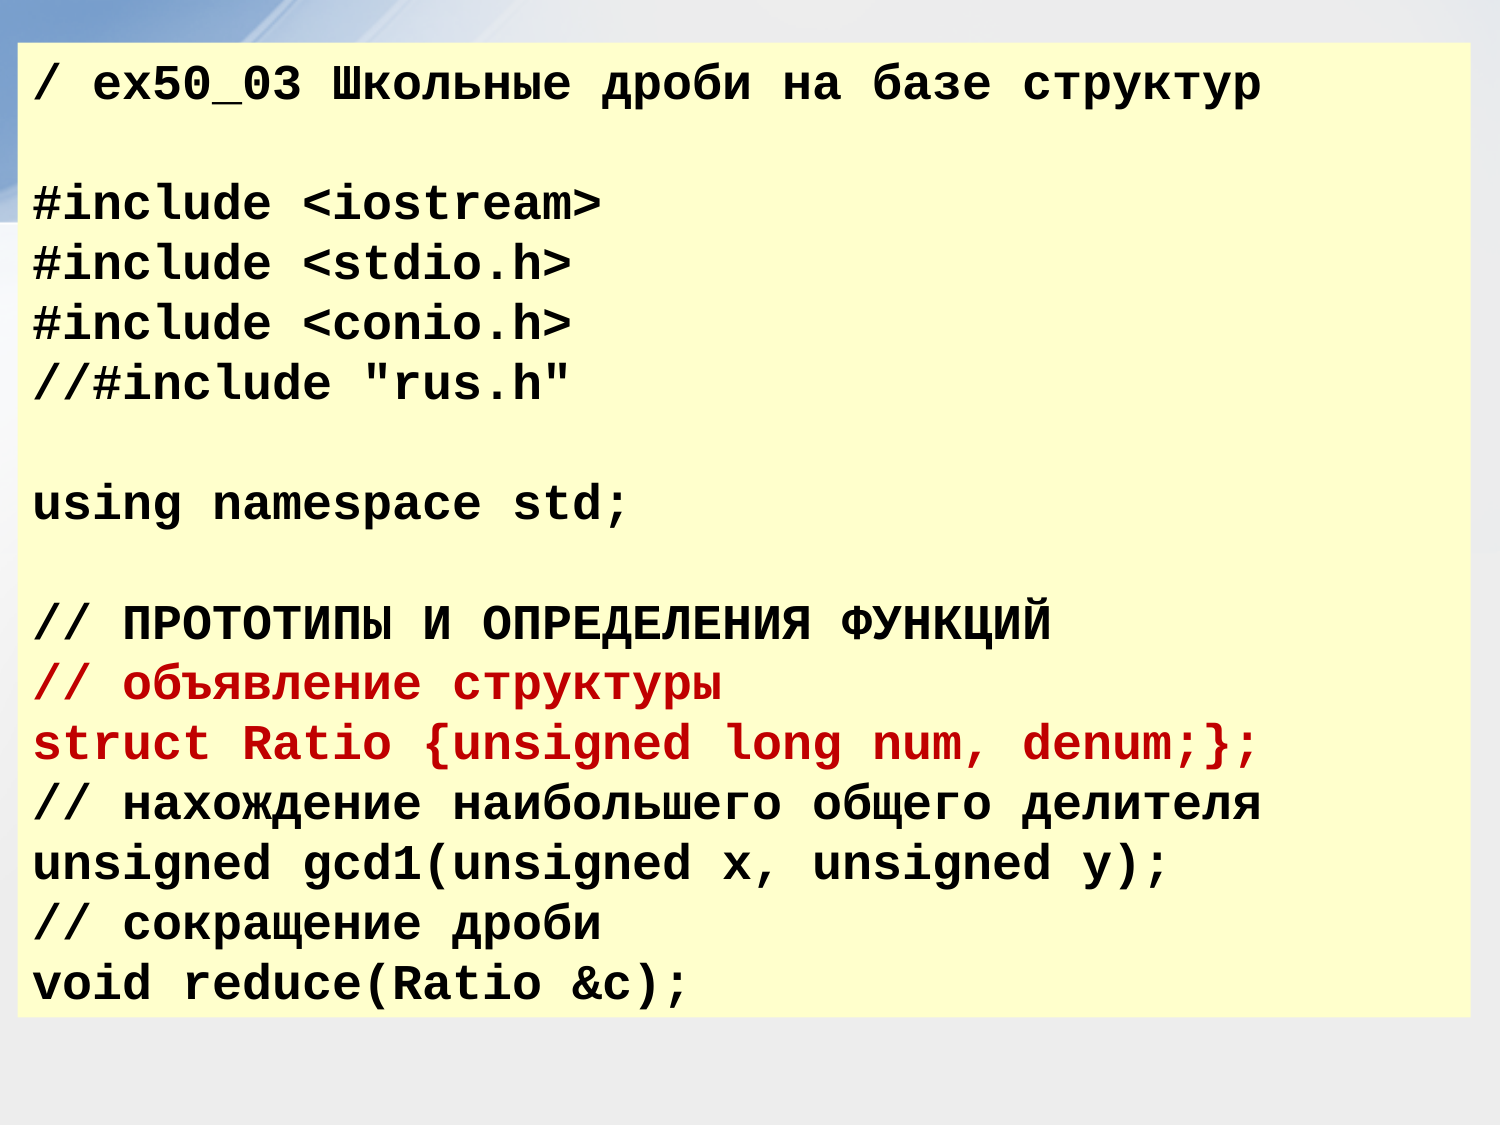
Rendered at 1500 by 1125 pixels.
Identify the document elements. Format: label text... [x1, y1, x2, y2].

text_box / ex50_03 Школьные дроби на базе структур #include <iostream> #include <stdio.h> #include <conio.h> //#include "rus.h" using namespace std; // ПРОТОТИПЫ И ОПРЕДЕЛЕНИЯ ФУНКЦИЙ // объявление структуры struct Ratio {unsigned long num, denum;}; // нахождение наибольшего общего делителя unsigned gcd1(unsigned x, unsigned y); // сокращение дроби void reduce(Ratio &c); [17, 42, 1471, 1018]
picture [0, 0, 1500, 1125]
